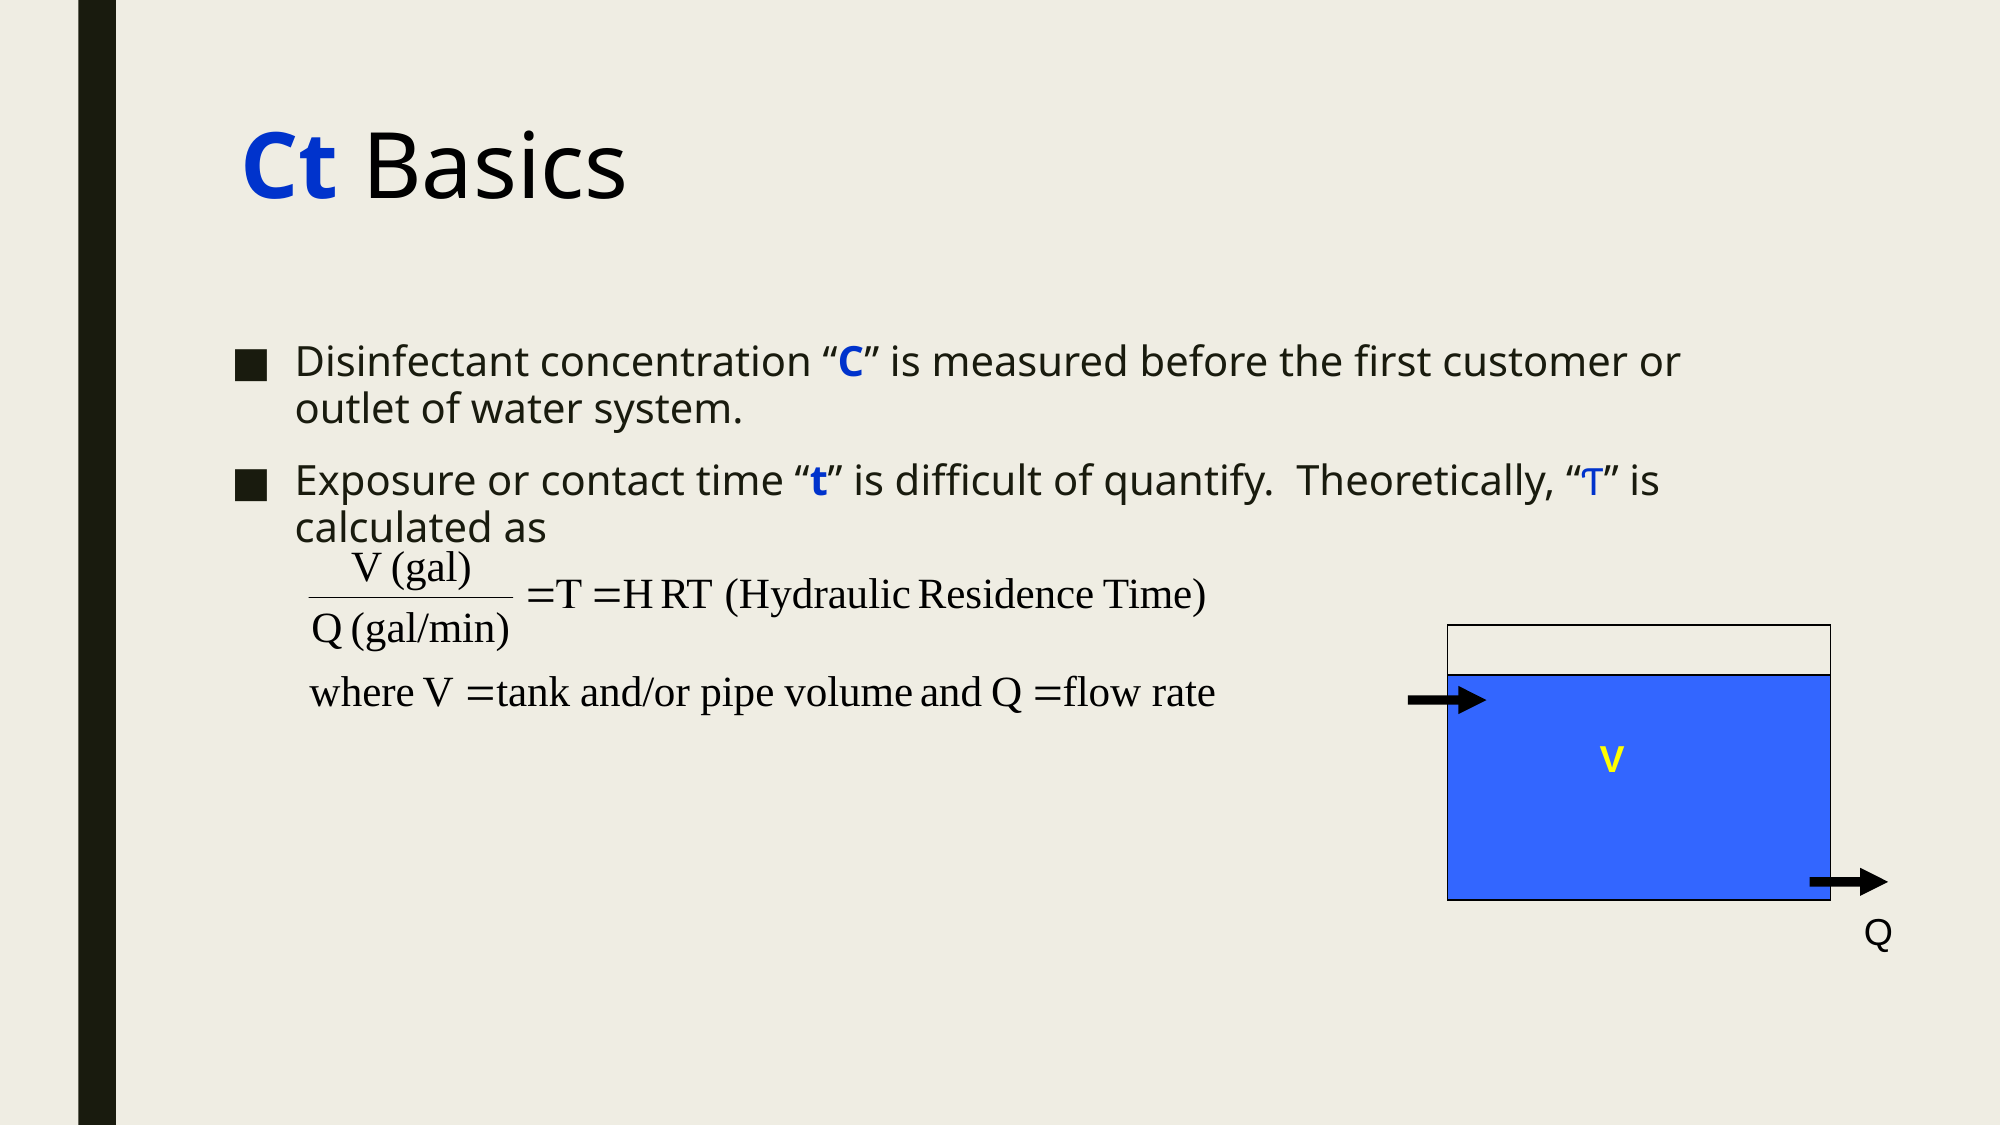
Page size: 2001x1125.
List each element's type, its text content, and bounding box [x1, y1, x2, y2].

text_box [1809, 875, 1889, 889]
title Ct Basics [225, 112, 1800, 357]
text_box Q [1848, 901, 1958, 961]
text_box [1407, 693, 1487, 707]
list Disinfectant concentration “C” is measured before the first customer or outlet of water system. Exposure or contact time “t” is difficult of quantify. Theoretically, “Ƭ” is calculated as [216, 331, 1792, 919]
text_box [1447, 624, 1831, 674]
text_box [1447, 674, 1831, 900]
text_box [302, 538, 1225, 726]
text_box V [1584, 727, 1694, 788]
